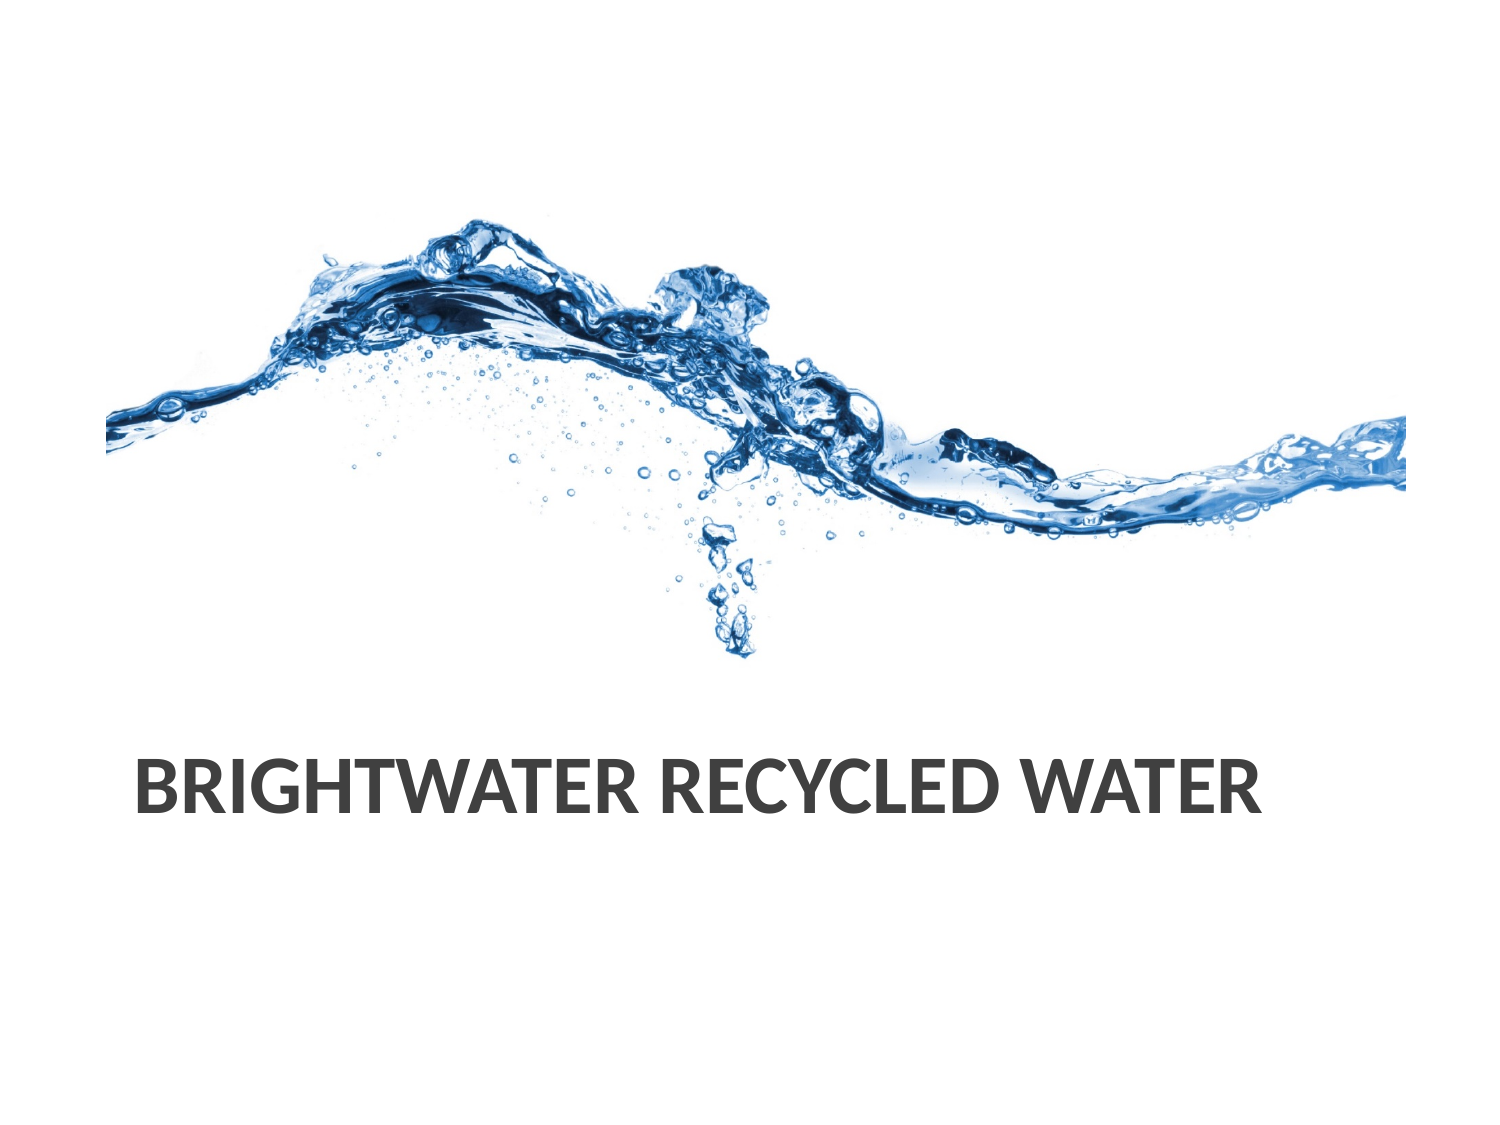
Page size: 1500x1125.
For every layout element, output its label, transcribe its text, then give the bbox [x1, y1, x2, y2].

picture [105, 212, 1407, 673]
title Brightwater recycled water [118, 722, 1394, 947]
